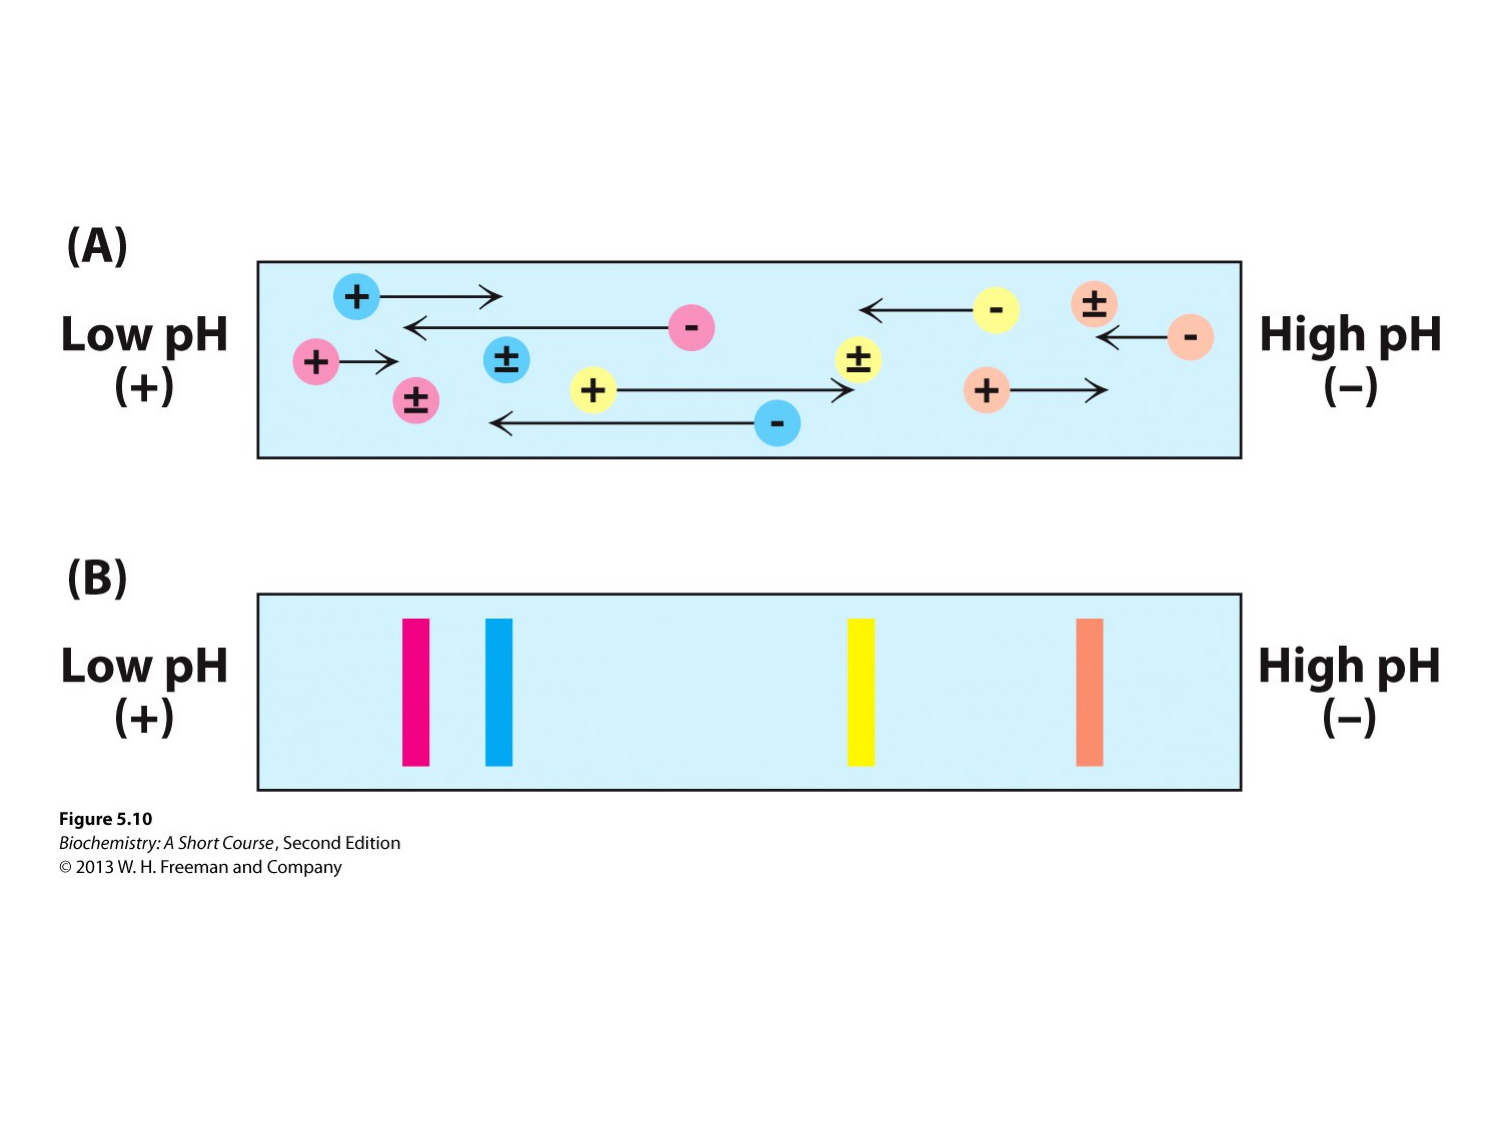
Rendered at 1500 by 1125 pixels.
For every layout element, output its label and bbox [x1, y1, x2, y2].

picture [50, 214, 1452, 881]
